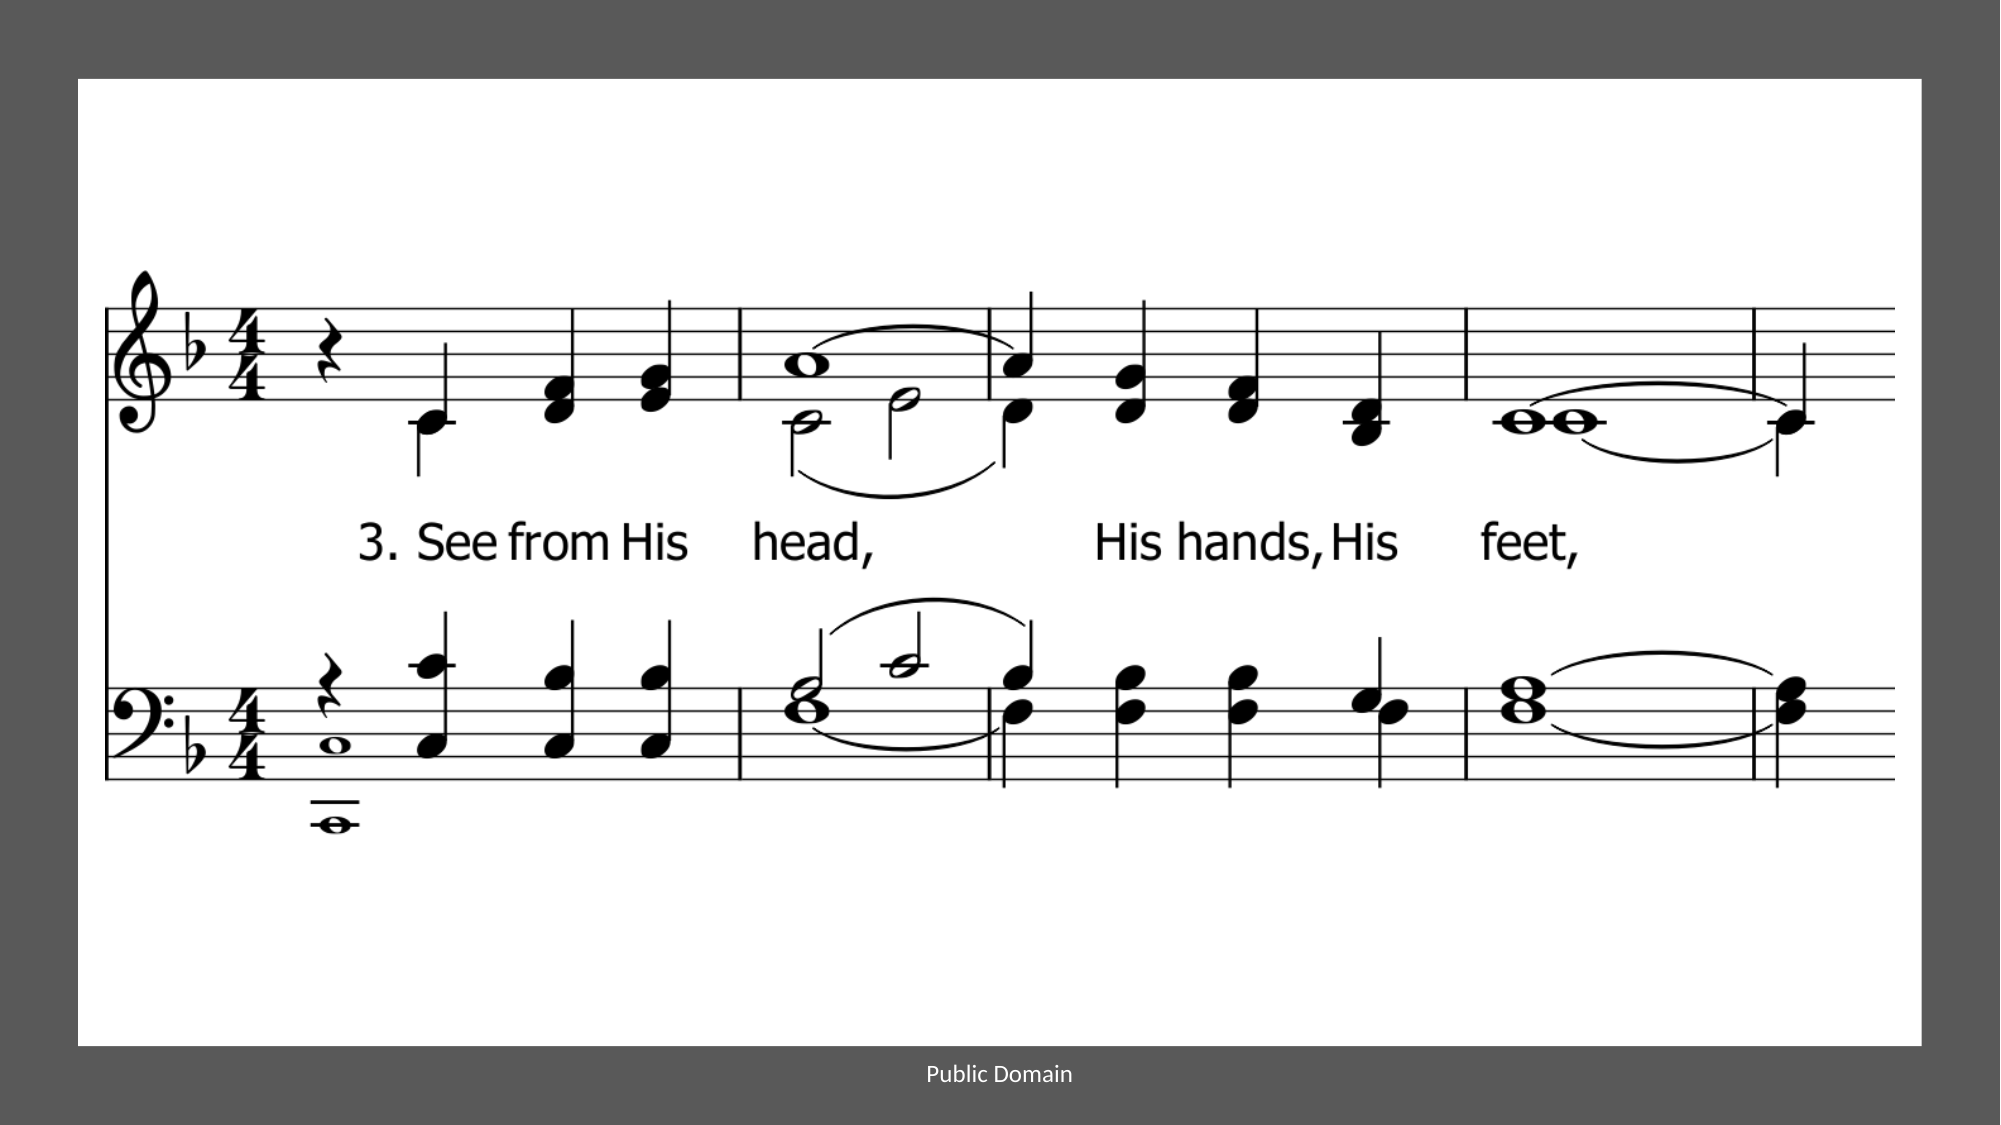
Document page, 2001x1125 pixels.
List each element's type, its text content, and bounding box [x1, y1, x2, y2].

footer Public Domain [662, 1042, 1338, 1103]
text_box [0, 0, 2000, 1125]
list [105, 269, 1895, 856]
text_box [77, 78, 1923, 1047]
